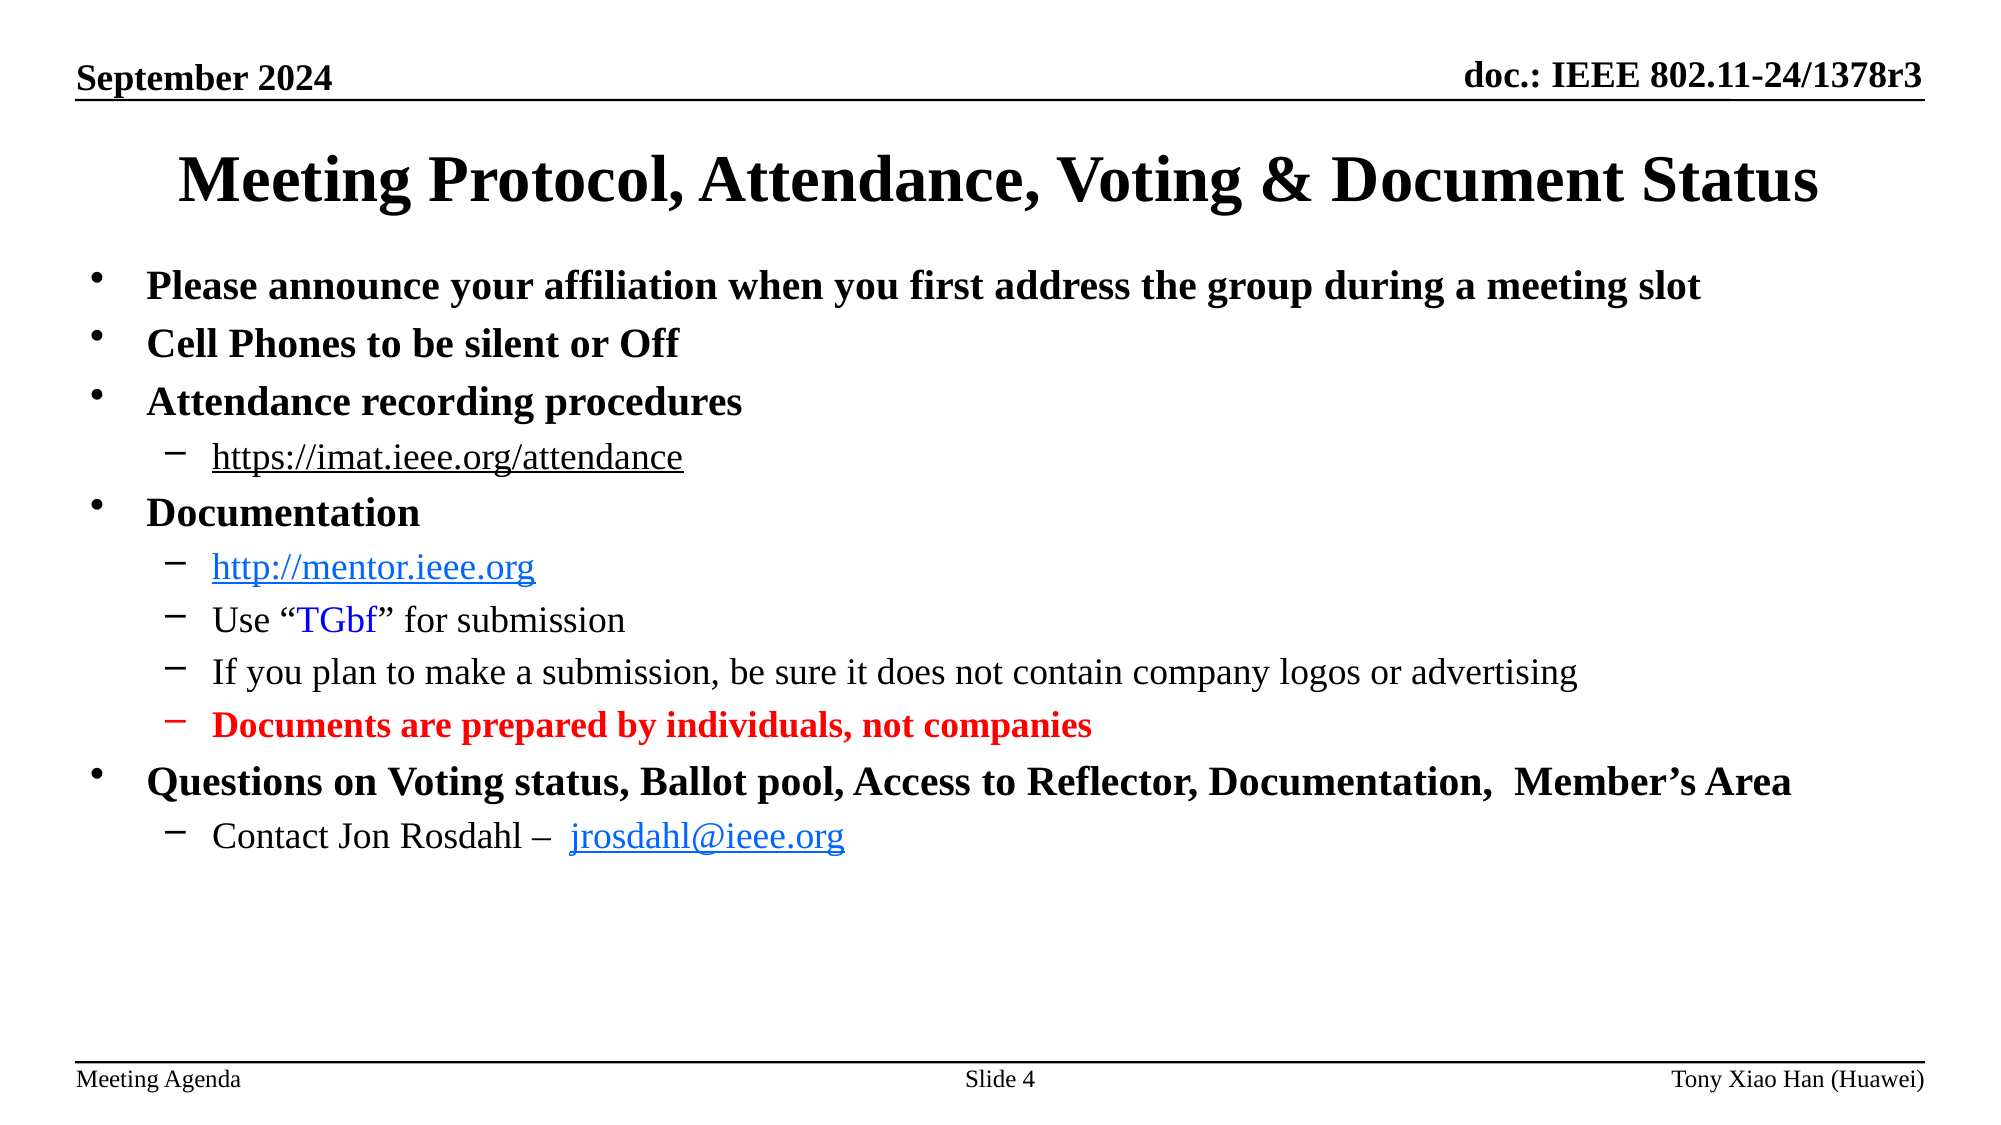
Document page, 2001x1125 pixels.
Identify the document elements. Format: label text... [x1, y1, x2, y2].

text_box Meeting Protocol, Attendance, Voting & Document Status [75, 87, 1925, 263]
list Please announce your affiliation when you first address the group during a meeting slot Cell Phones to be silent or Off Attendance recording procedures https://imat.ieee.org/attendance Documentation http://mentor.ieee.org Use “TGbf” for submission If you plan to make a submission, be sure it does not contain company logos or advertising Documents are prepared by individuals, not companies Questions on Voting status, Ballot pool, Access to Reflector, Documentation, Member’s Area Contact Jon Rosdahl – jrosdahl@ieee.org [75, 263, 1925, 925]
